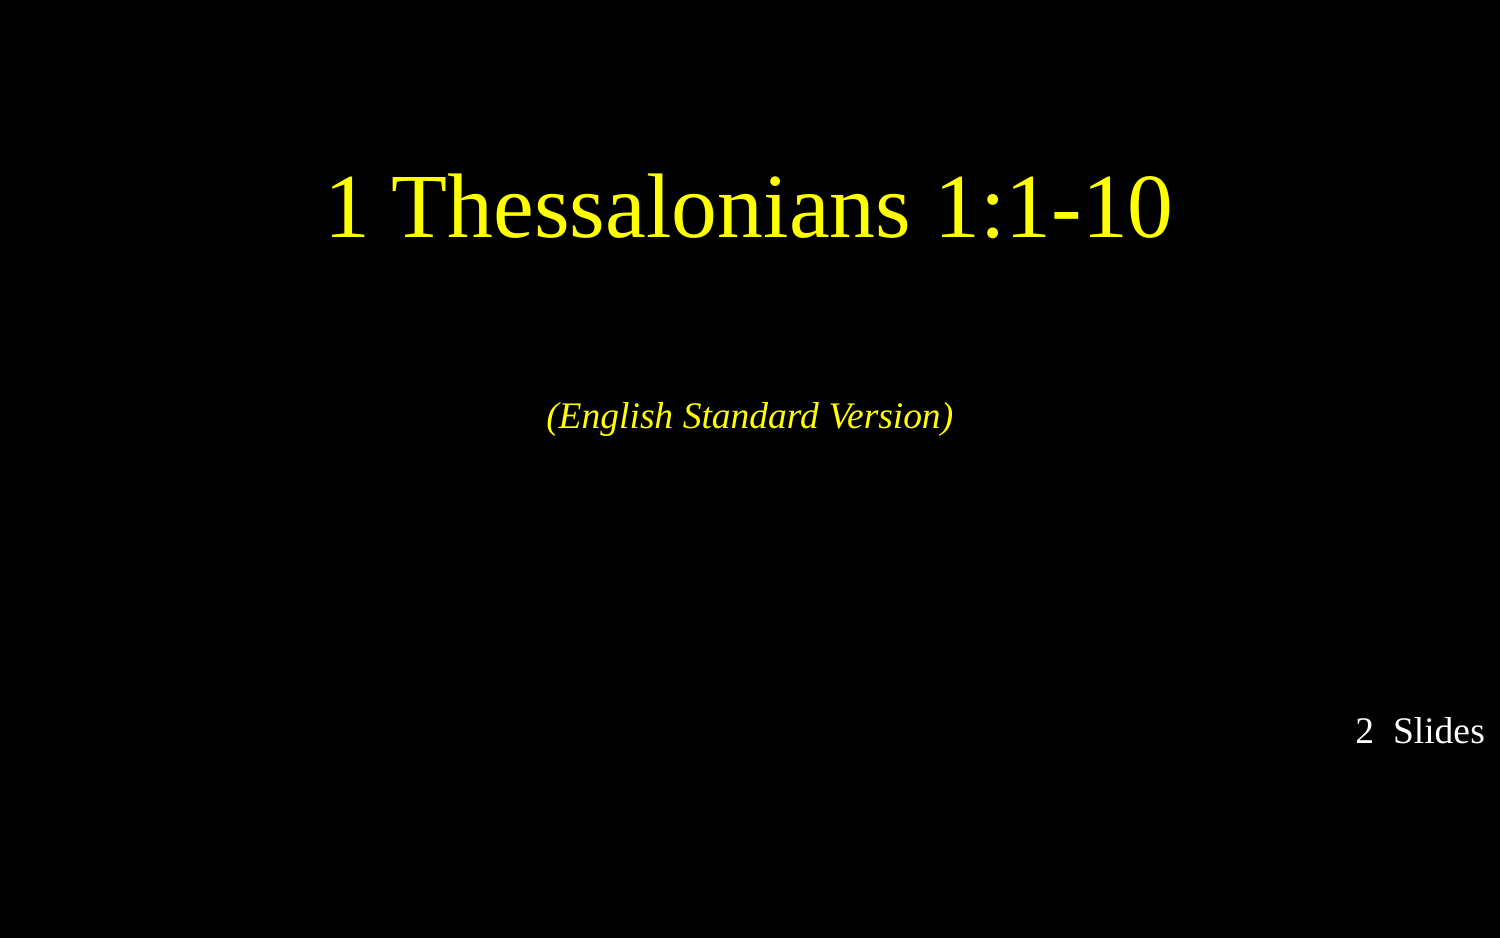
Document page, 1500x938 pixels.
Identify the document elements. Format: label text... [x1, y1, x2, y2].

text_box 1 Thessalonians 1:1-10 (English Standard Version) 2 Slides [0, 9, 1500, 849]
